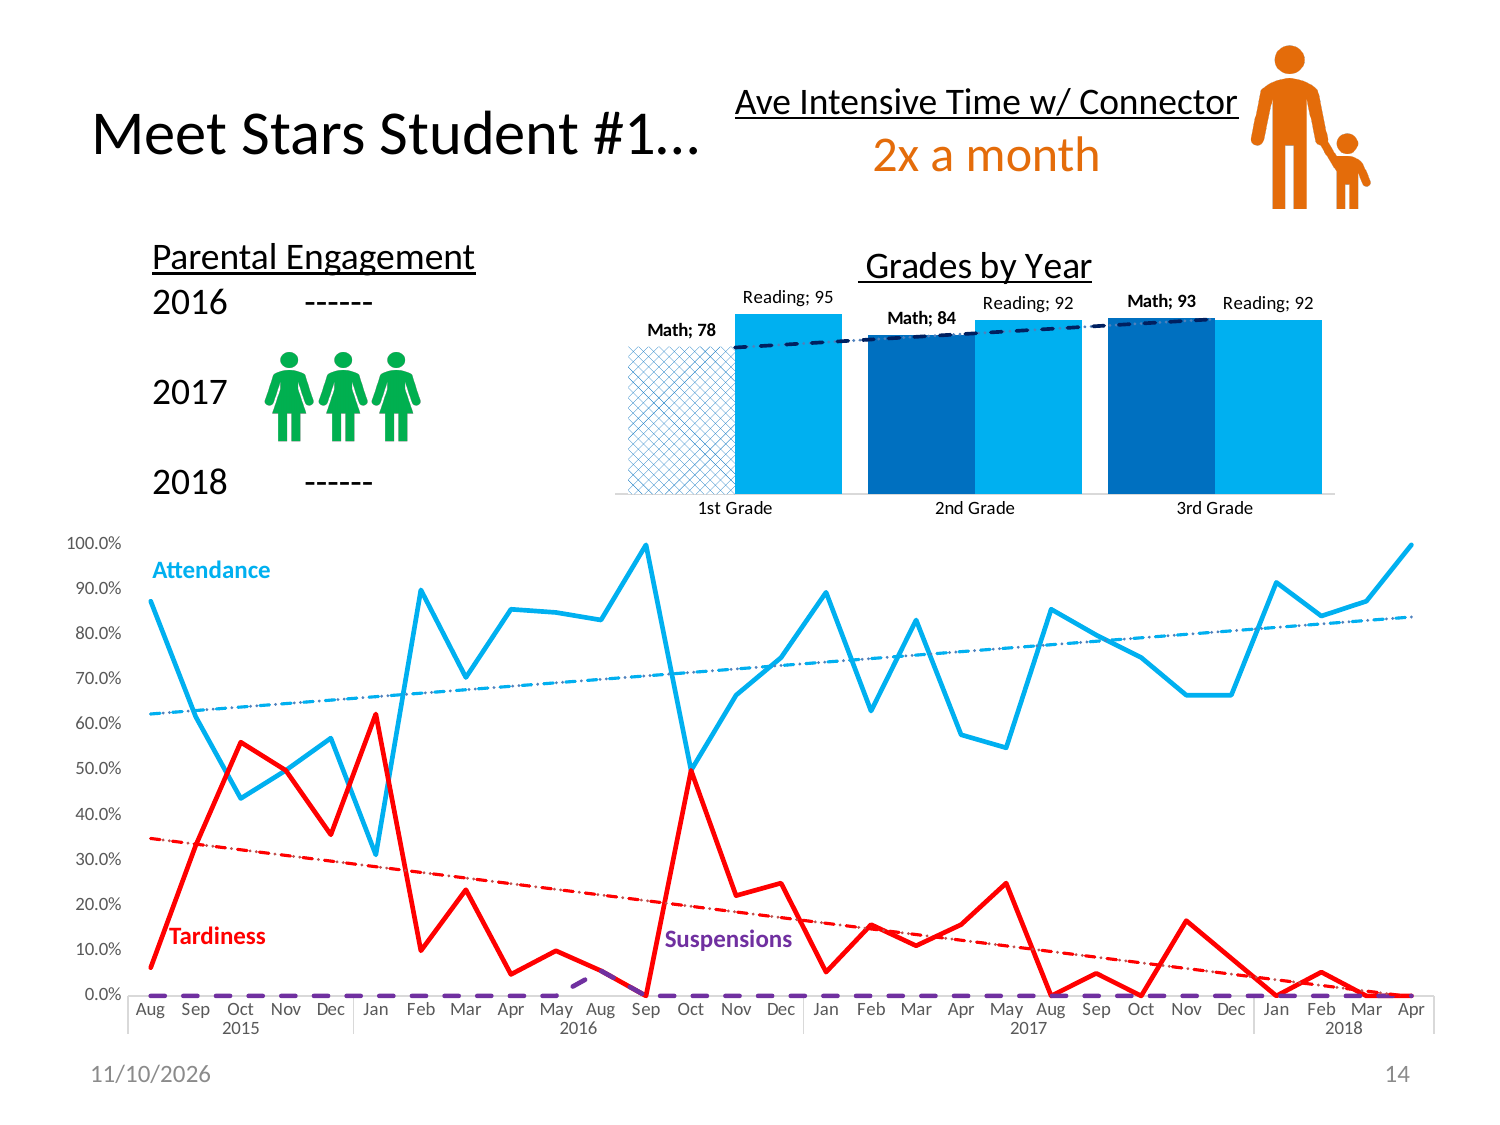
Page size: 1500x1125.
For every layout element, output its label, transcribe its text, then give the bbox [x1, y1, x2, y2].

slide_number 14 [1074, 1059, 1425, 1103]
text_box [37, 224, 1463, 1051]
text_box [718, 29, 1413, 226]
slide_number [75, 1059, 425, 1103]
text_box Meet Stars Student #1… [69, 84, 713, 175]
